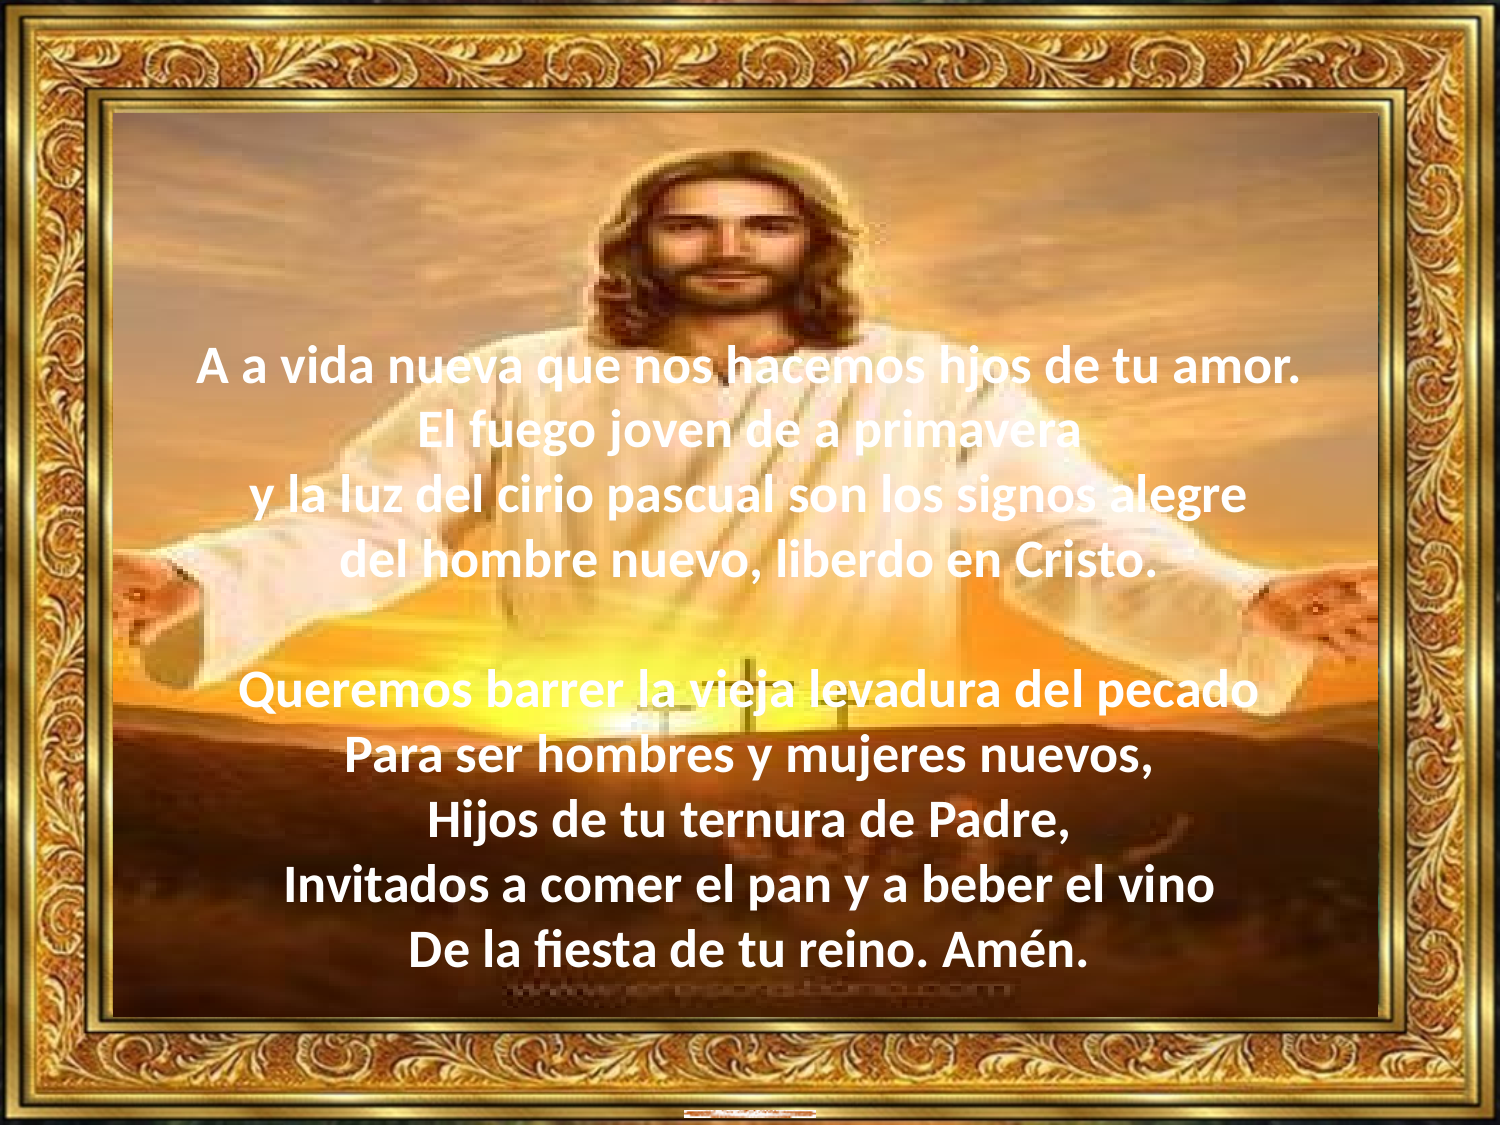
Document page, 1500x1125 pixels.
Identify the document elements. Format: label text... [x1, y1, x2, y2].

picture [0, 0, 1500, 1125]
text_box A a vida nueva que nos hacemos hjos de tu amor. El fuego joven de a primavera y la luz del cirio pascual son los signos alegre del hombre nuevo, liberdo en Cristo. Queremos barrer la vieja levadura del pecado Para ser hombres y mujeres nuevos, Hijos de tu ternura de Padre, Invitados a comer el pan y a beber el vino De la fiesta de tu reino. Amén. [113, 1017, 1387, 1116]
